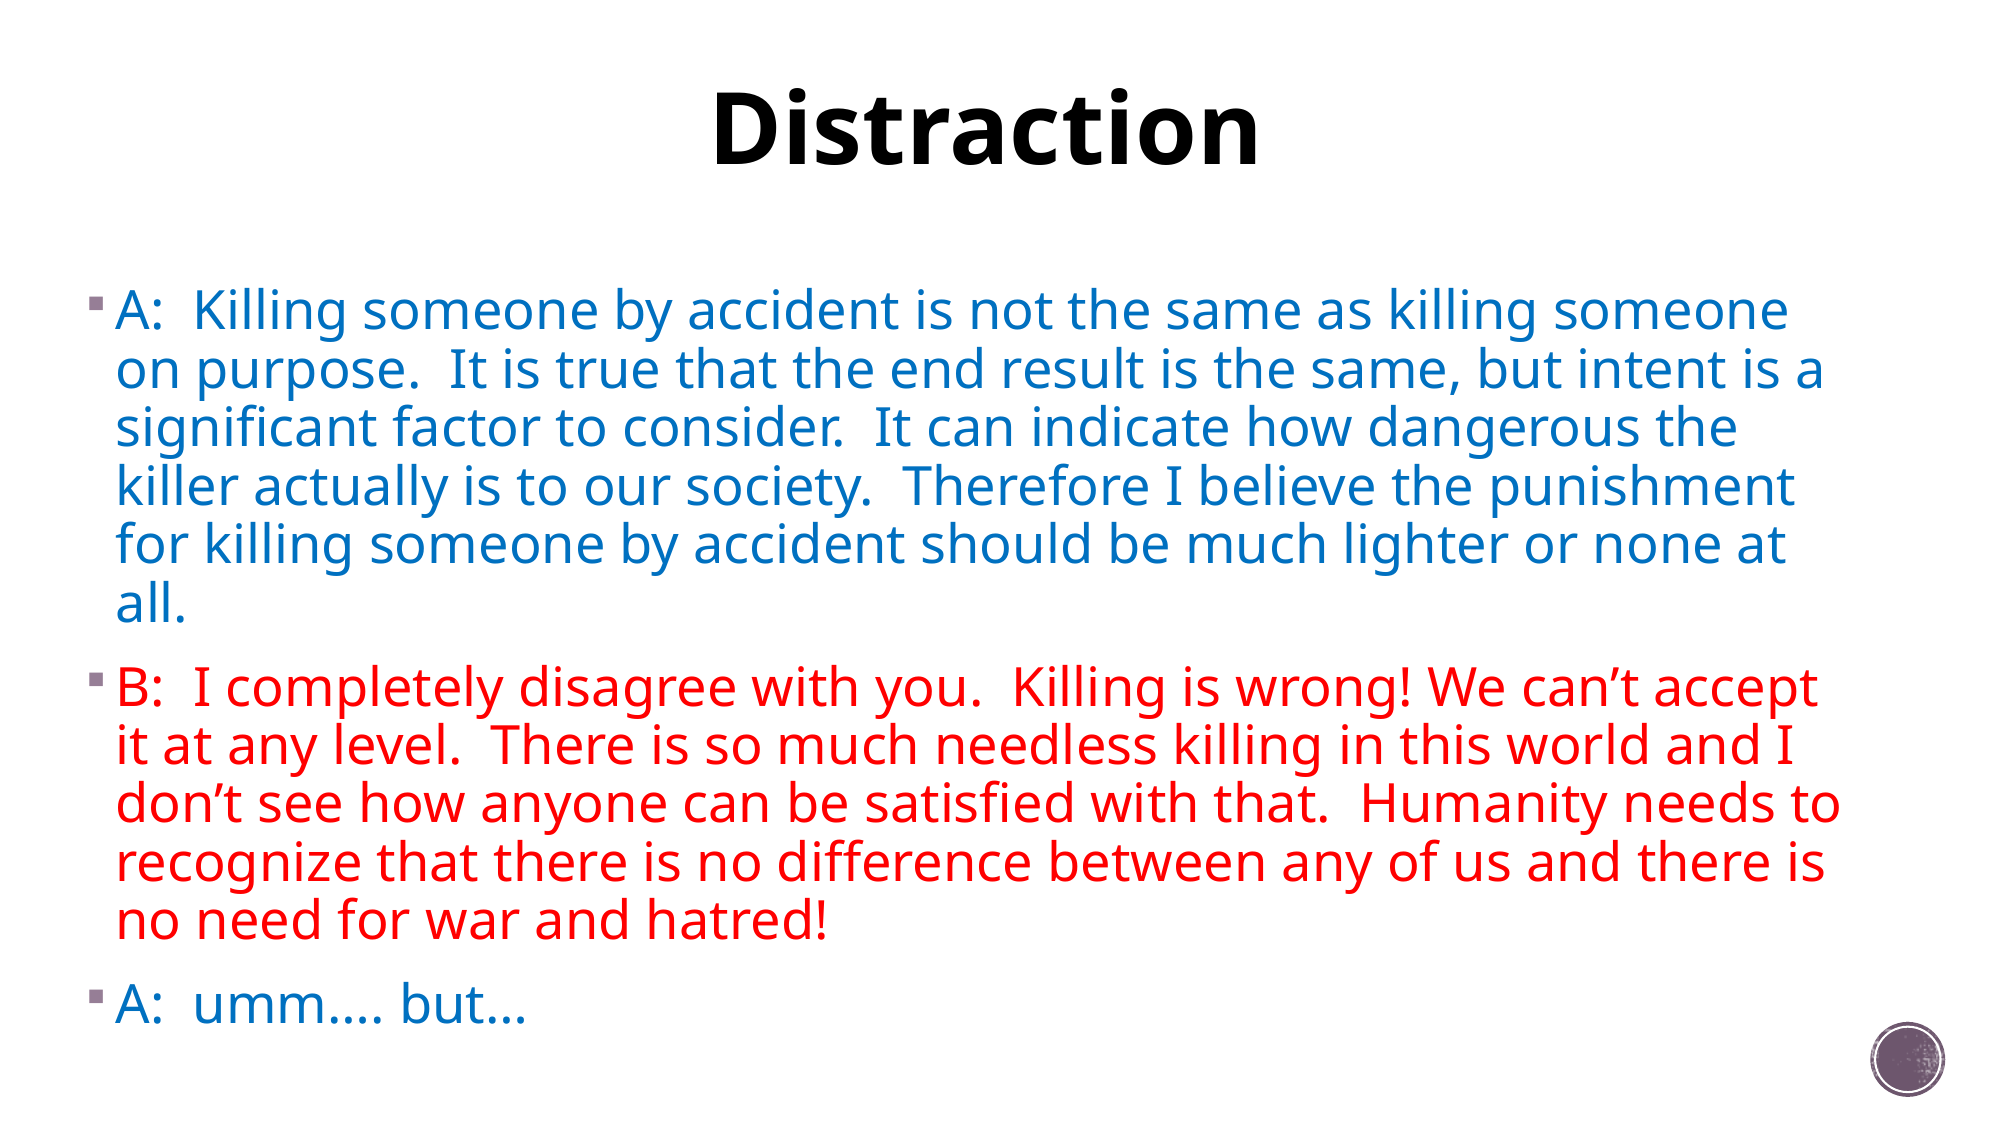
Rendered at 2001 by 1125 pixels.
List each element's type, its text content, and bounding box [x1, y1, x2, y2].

title Distraction [174, 0, 1824, 200]
list A: Killing someone by accident is not the same as killing someone on purpose. It is true that the end result is the same, but intent is a significant factor to consider. It can indicate how dangerous the killer actually is to our society. Therefore I believe the punishment for killing someone by accident should be much lighter or none at all. B: I completely disagree with you. Killing is wrong! We can’t accept it at any level. There is so much needless killing in this world and I don’t see how anyone can be satisfied with that. Humanity needs to recognize that there is no difference between any of us and there is no need for war and hatred! A: umm…. but… [70, 200, 1883, 1074]
